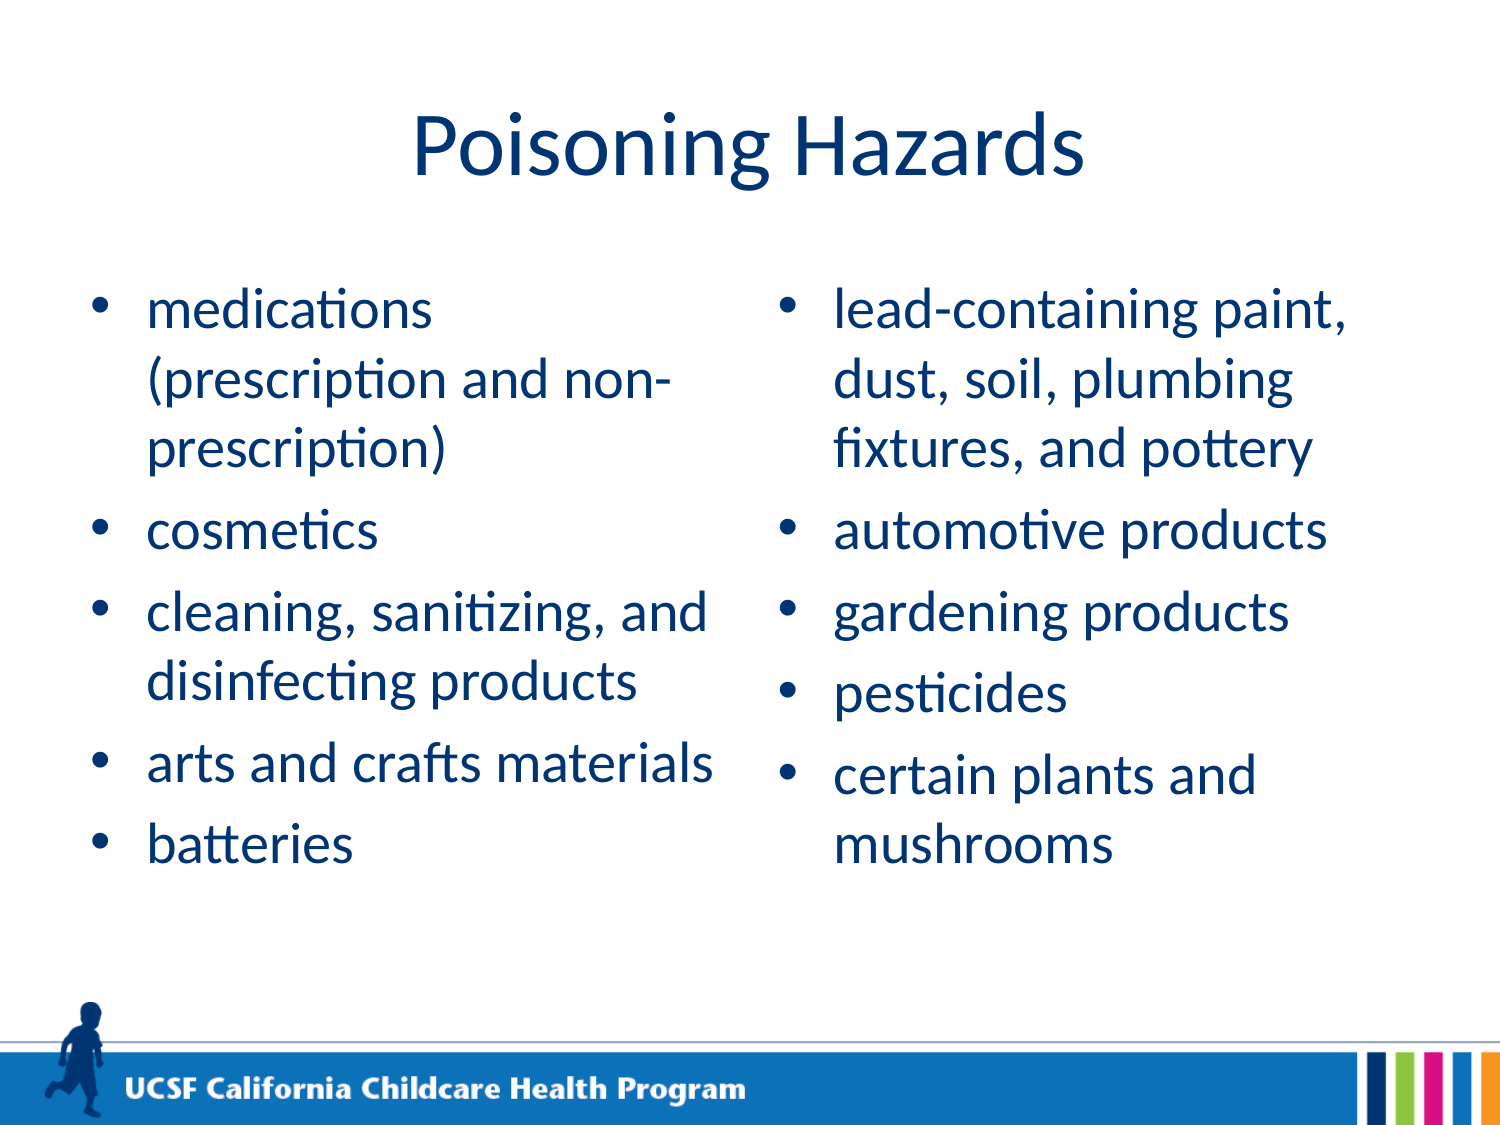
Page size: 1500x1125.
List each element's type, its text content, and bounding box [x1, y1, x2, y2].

list lead-containing paint, dust, soil, plumbing fixtures, and pottery automotive products gardening products pesticides certain plants and mushrooms [762, 262, 1425, 1005]
list medications (prescription and non-prescription) cosmetics cleaning, sanitizing, and disinfecting products arts and crafts materials batteries [75, 262, 738, 1005]
title Poisoning Hazards [75, 45, 1425, 233]
picture [0, 1002, 1500, 1125]
